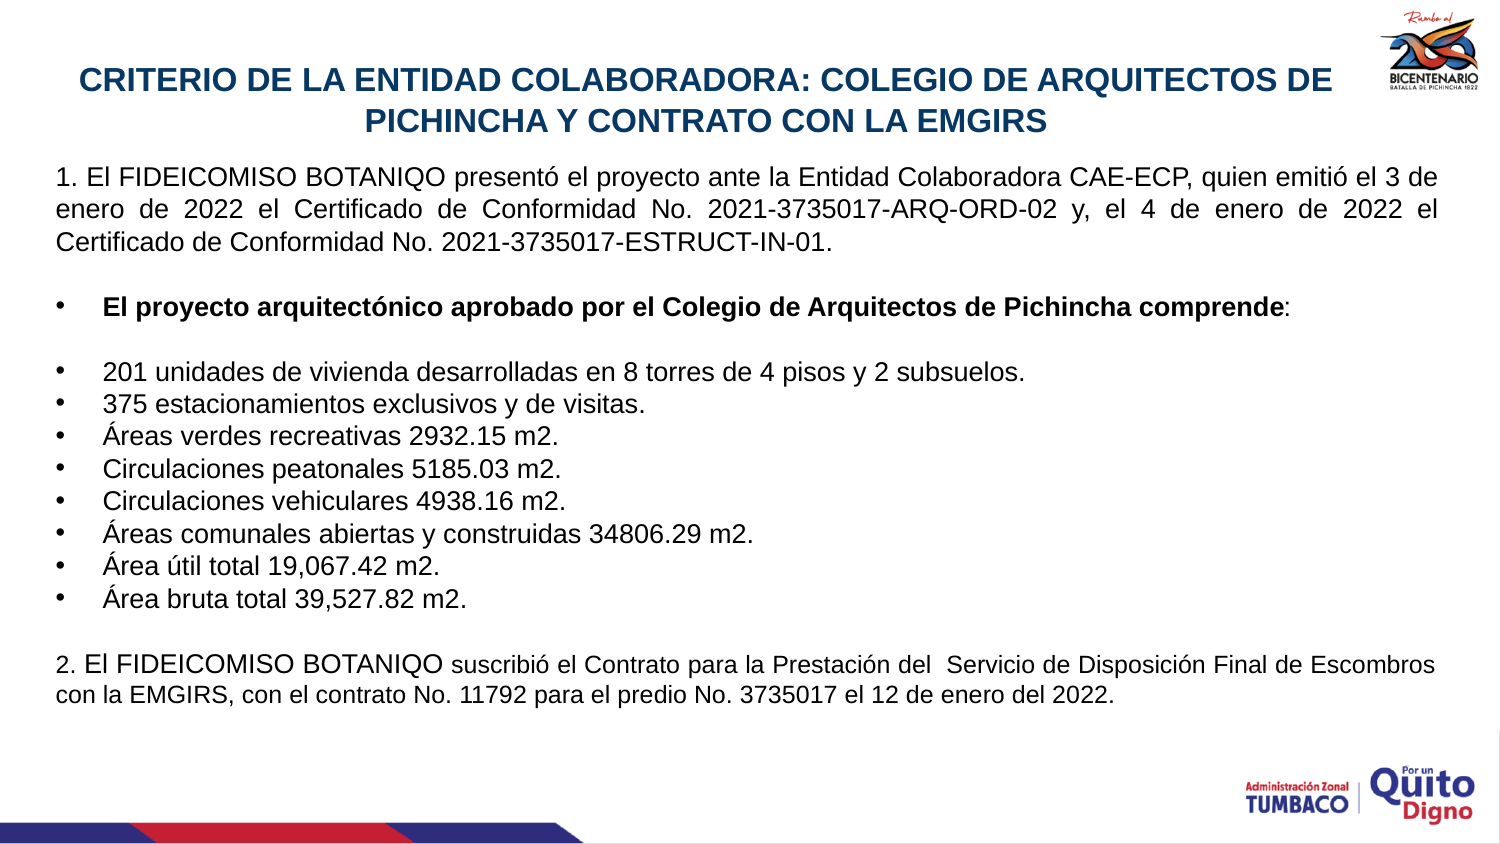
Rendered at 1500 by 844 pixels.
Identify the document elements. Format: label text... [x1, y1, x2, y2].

title CRITERIO DE LA ENTIDAD COLABORADORA: COLEGIO DE ARQUITECTOS DE PICHINCHA Y CONTRATO CON LA EMGIRS [42, 43, 1371, 143]
text_box 1. El FIDEICOMISO BOTANIQO presentó el proyecto ante la Entidad Colaboradora CAE-ECP, quien emitió el 3 de enero de 2022 el Certificado de Conformidad No. 2021-3735017-ARQ-ORD-02 y, el 4 de enero de 2022 el Certificado de Conformidad No. 2021-3735017-ESTRUCT-IN-01. El proyecto arquitectónico aprobado por el Colegio de Arquitectos de Pichincha comprende: 201 unidades de vivienda desarrolladas en 8 torres de 4 pisos y 2 subsuelos. 375 estacionamientos exclusivos y de visitas. Áreas verdes recreativas 2932.15 m2. Circulaciones peatonales 5185.03 m2. Circulaciones vehiculares 4938.16 m2. Áreas comunales abiertas y construidas 34806.29 m2. Área útil total 19,067.42 m2. Área bruta total 39,527.82 m2. 2. El FIDEICOMISO BOTANIQO suscribió el Contrato para la Prestación del Servicio de Disposición Final de Escombros con la EMGIRS, con el contrato No. 11792 para el predio No. 3735017 el 12 de enero del 2022. [40, 143, 1453, 730]
picture [0, 731, 1500, 844]
picture [1369, 0, 1500, 101]
